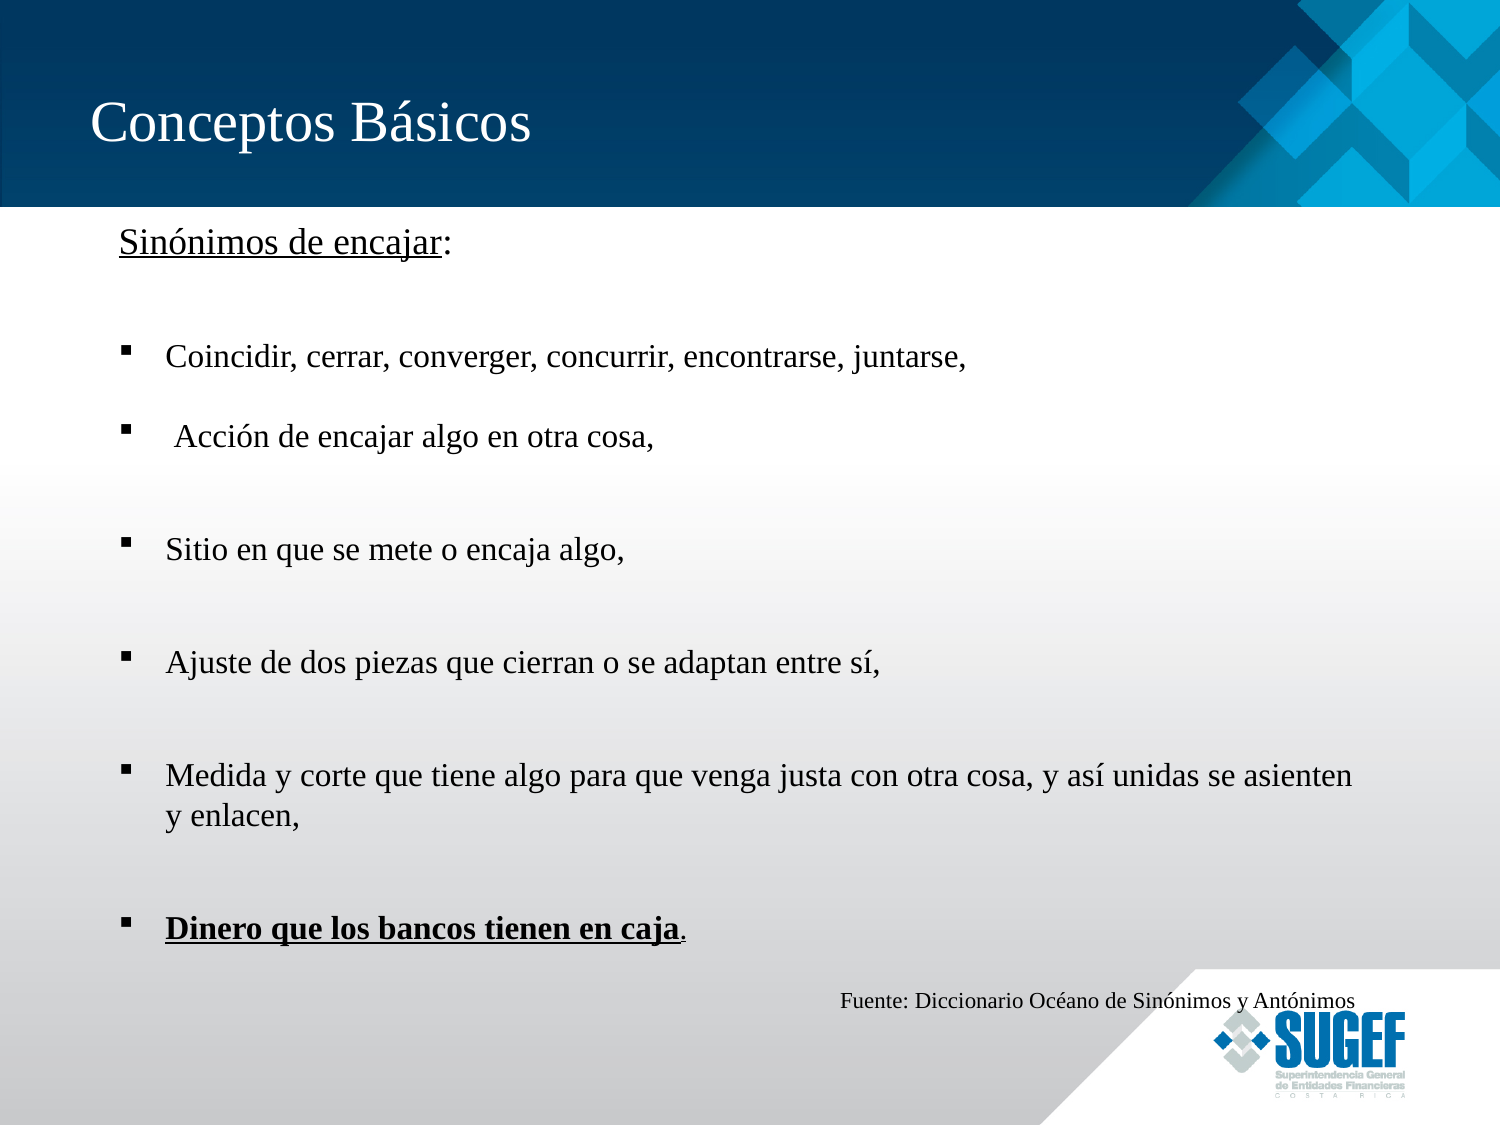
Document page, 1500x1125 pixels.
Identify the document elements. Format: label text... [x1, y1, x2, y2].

picture [0, 0, 1500, 1125]
text_box Sinónimos de encajar: Coincidir, cerrar, converger, concurrir, encontrarse, juntarse, Acción de encajar algo en otra cosa, Sitio en que se mete o encaja algo, Ajuste de dos piezas que cierran o se adaptan entre sí, Medida y corte que tiene algo para que venga justa con otra cosa, y así unidas se asienten y enlacen, Dinero que los bancos tienen en caja. Fuente: Diccionario Océano de Sinónimos y Antónimos [103, 209, 1371, 1048]
title Conceptos Básicos [75, 45, 1425, 191]
